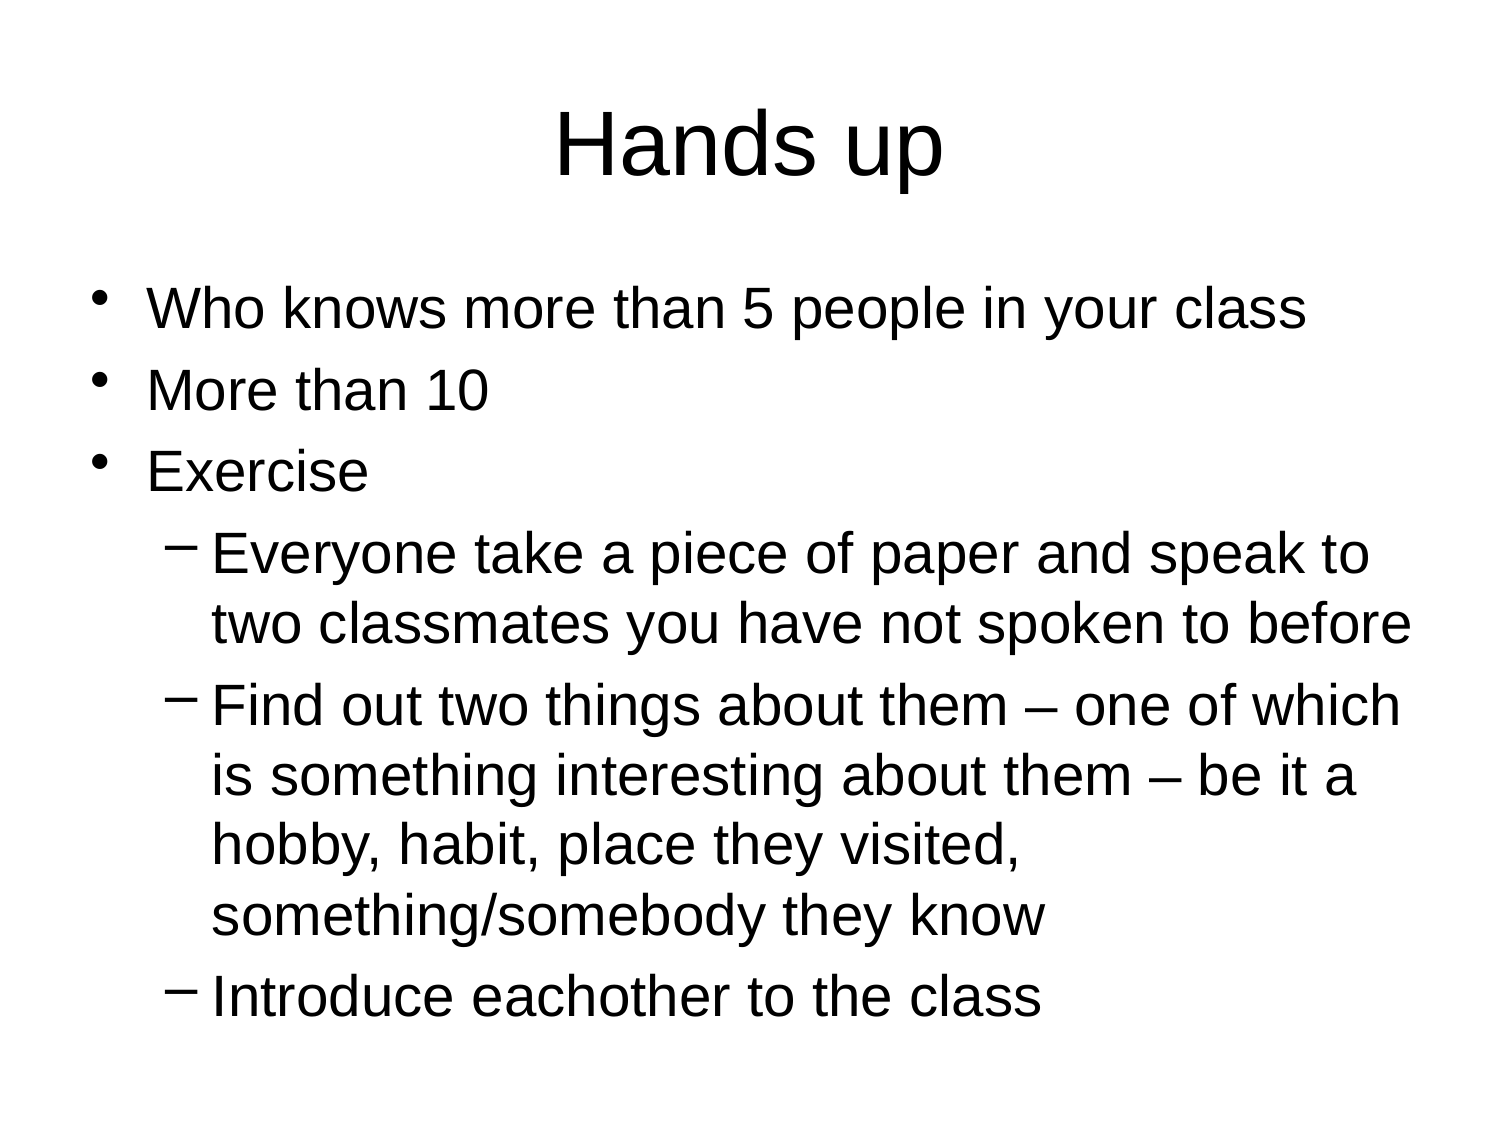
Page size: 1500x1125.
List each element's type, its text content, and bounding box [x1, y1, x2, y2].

list Who knows more than 5 people in your class More than 10 Exercise Everyone take a piece of paper and speak to two classmates you have not spoken to before Find out two things about them – one of which is something interesting about them – be it a hobby, habit, place they visited, something/somebody they know Introduce eachother to the class [74, 262, 1459, 1006]
title Hands up [74, 44, 1426, 233]
